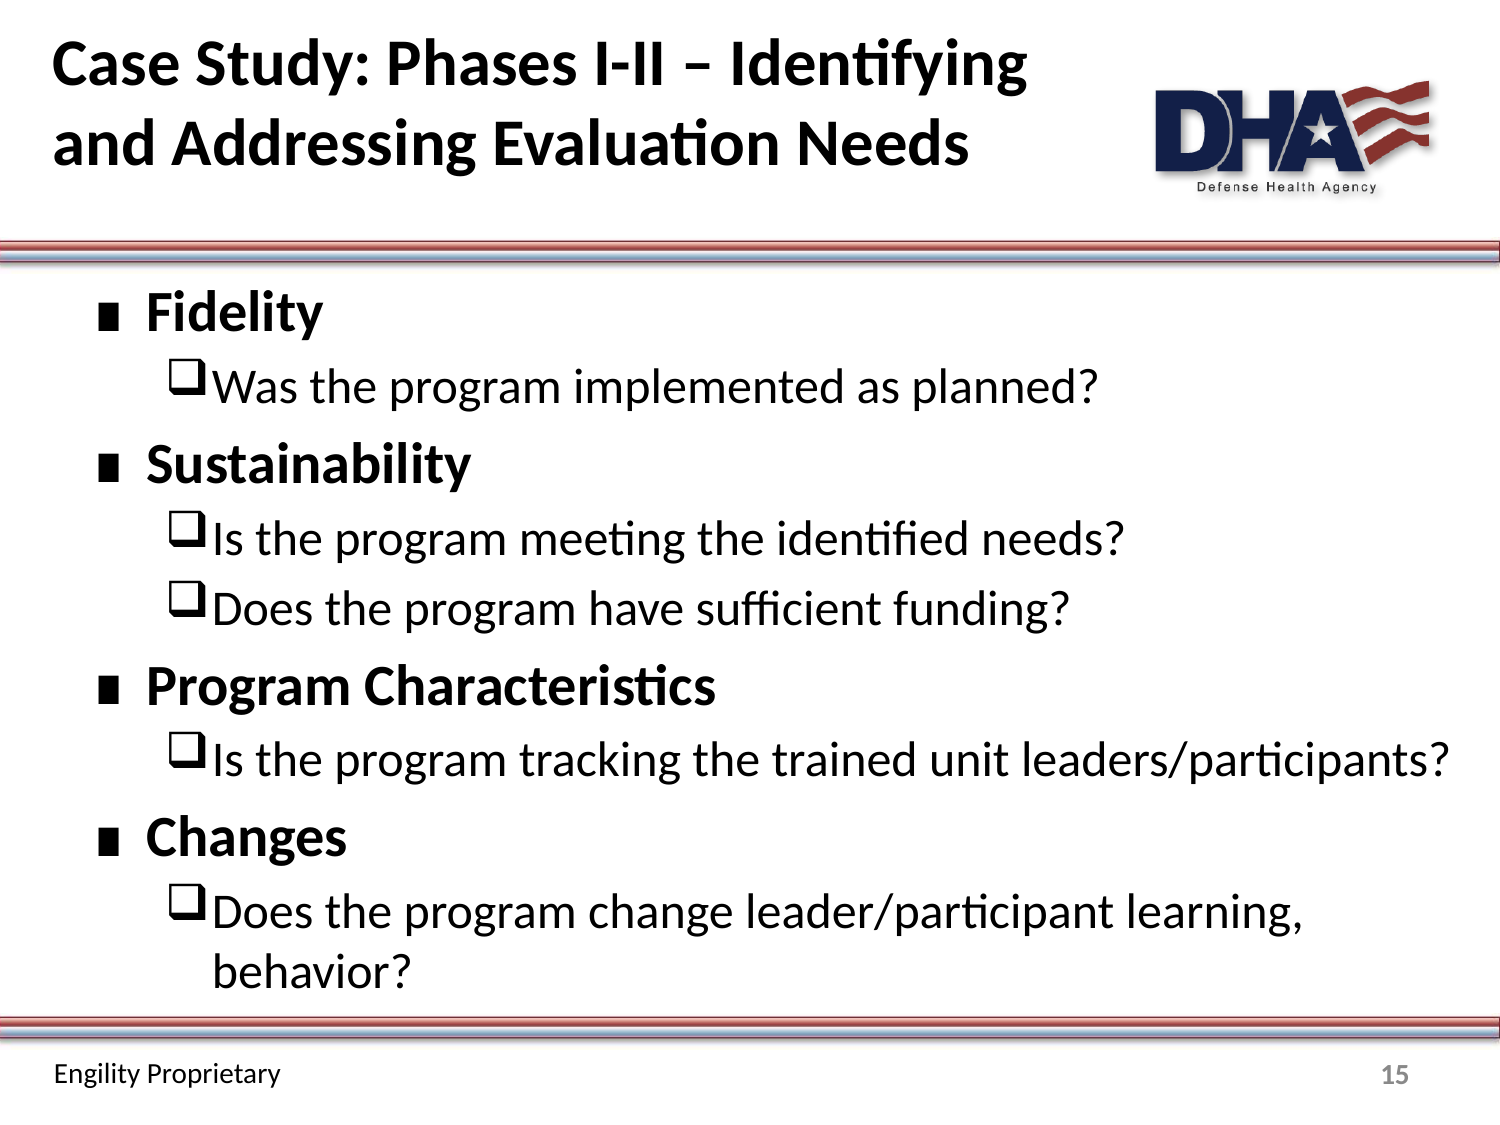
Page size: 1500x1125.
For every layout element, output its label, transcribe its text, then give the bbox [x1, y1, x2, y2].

picture [0, 237, 1500, 274]
list Fidelity Was the program implemented as planned? Sustainability Is the program meeting the identified needs? Does the program have sufficient funding? Program Characteristics Is the program tracking the trained unit leaders/participants? Changes Does the program change leader/participant learning, behavior? [75, 266, 1483, 998]
picture [1155, 80, 1429, 194]
picture [0, 1013, 1500, 1050]
title Case Study: Phases I-II – Identifying and Addressing Evaluation Needs [37, 45, 1150, 233]
text_box Engility Proprietary [39, 1047, 296, 1098]
slide_number 15 [1250, 1042, 1425, 1103]
